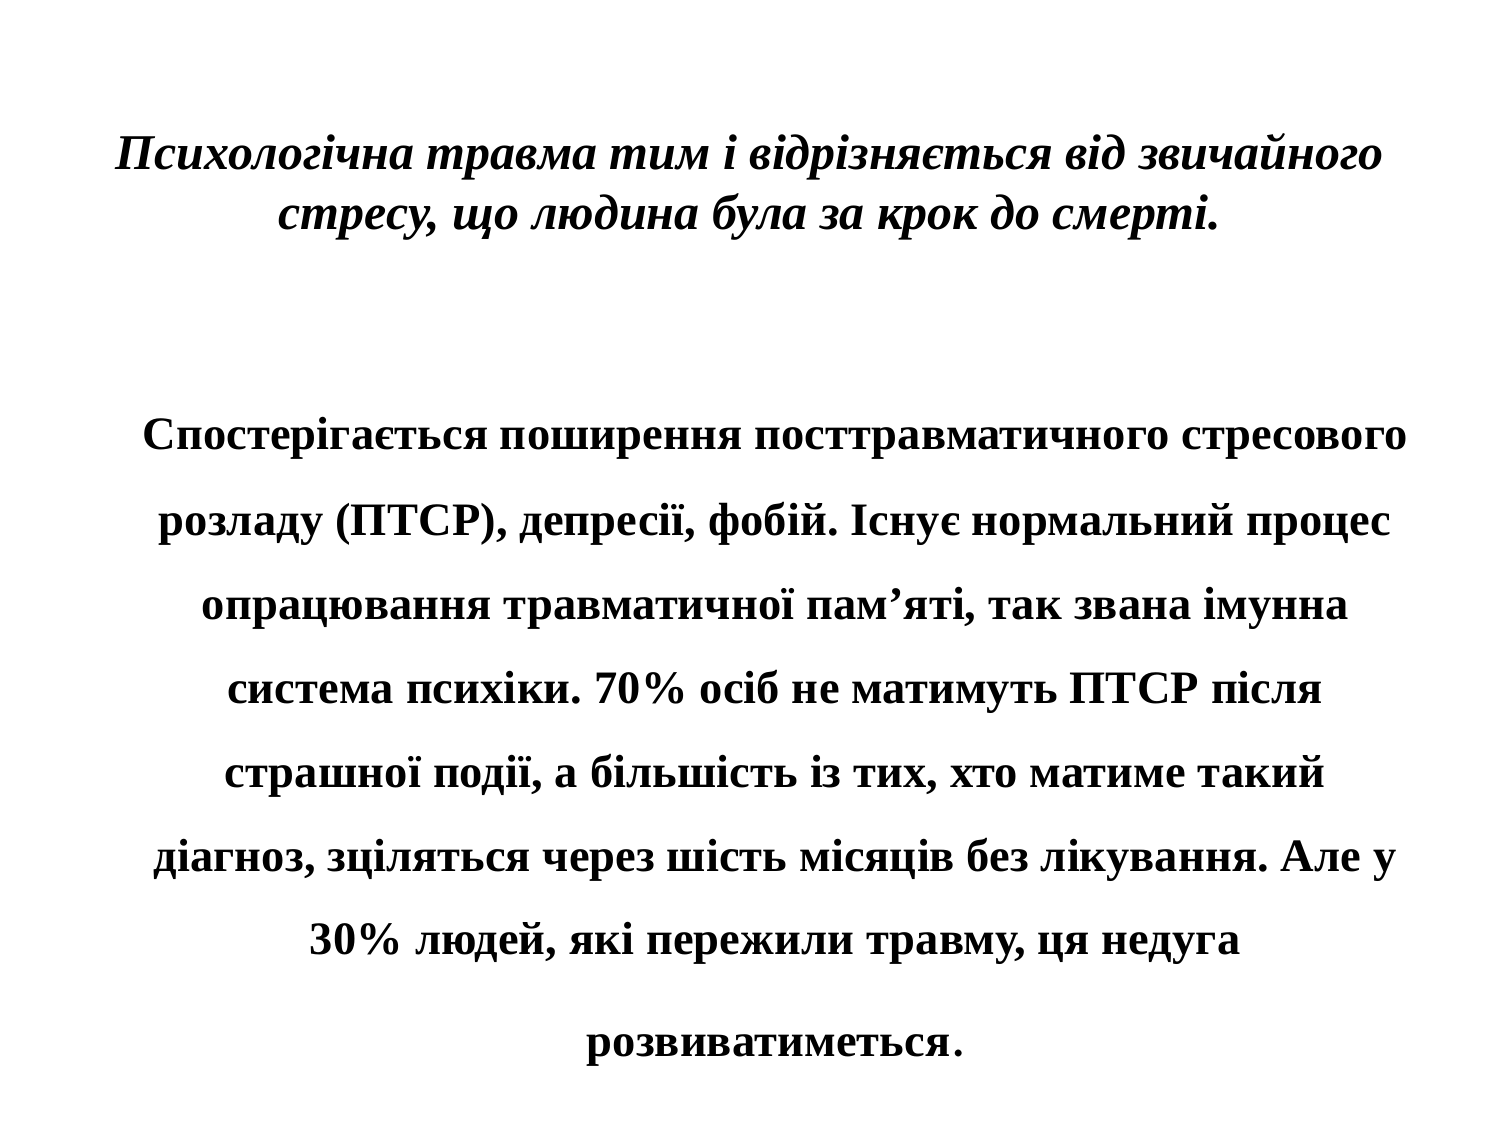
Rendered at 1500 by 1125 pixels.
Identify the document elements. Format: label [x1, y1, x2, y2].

list [75, 349, 1425, 1083]
title [75, 45, 1425, 315]
